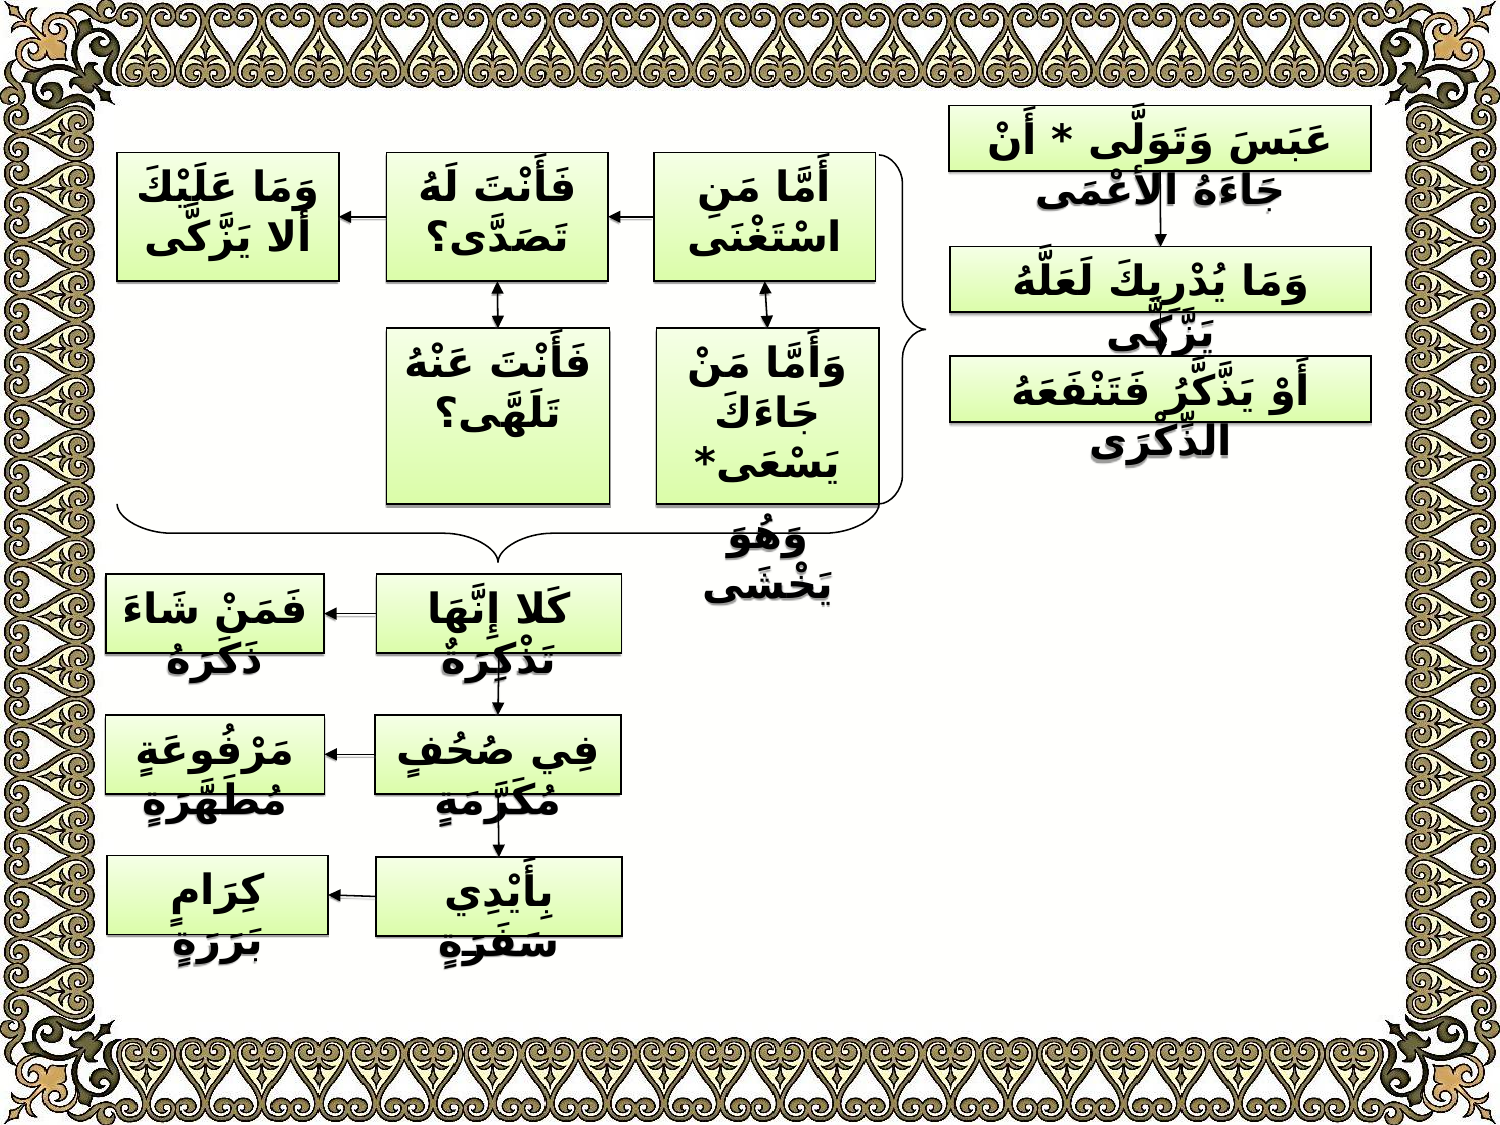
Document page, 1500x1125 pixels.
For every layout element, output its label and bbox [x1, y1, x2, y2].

text_box [764, 281, 768, 329]
picture [0, 0, 1500, 1125]
